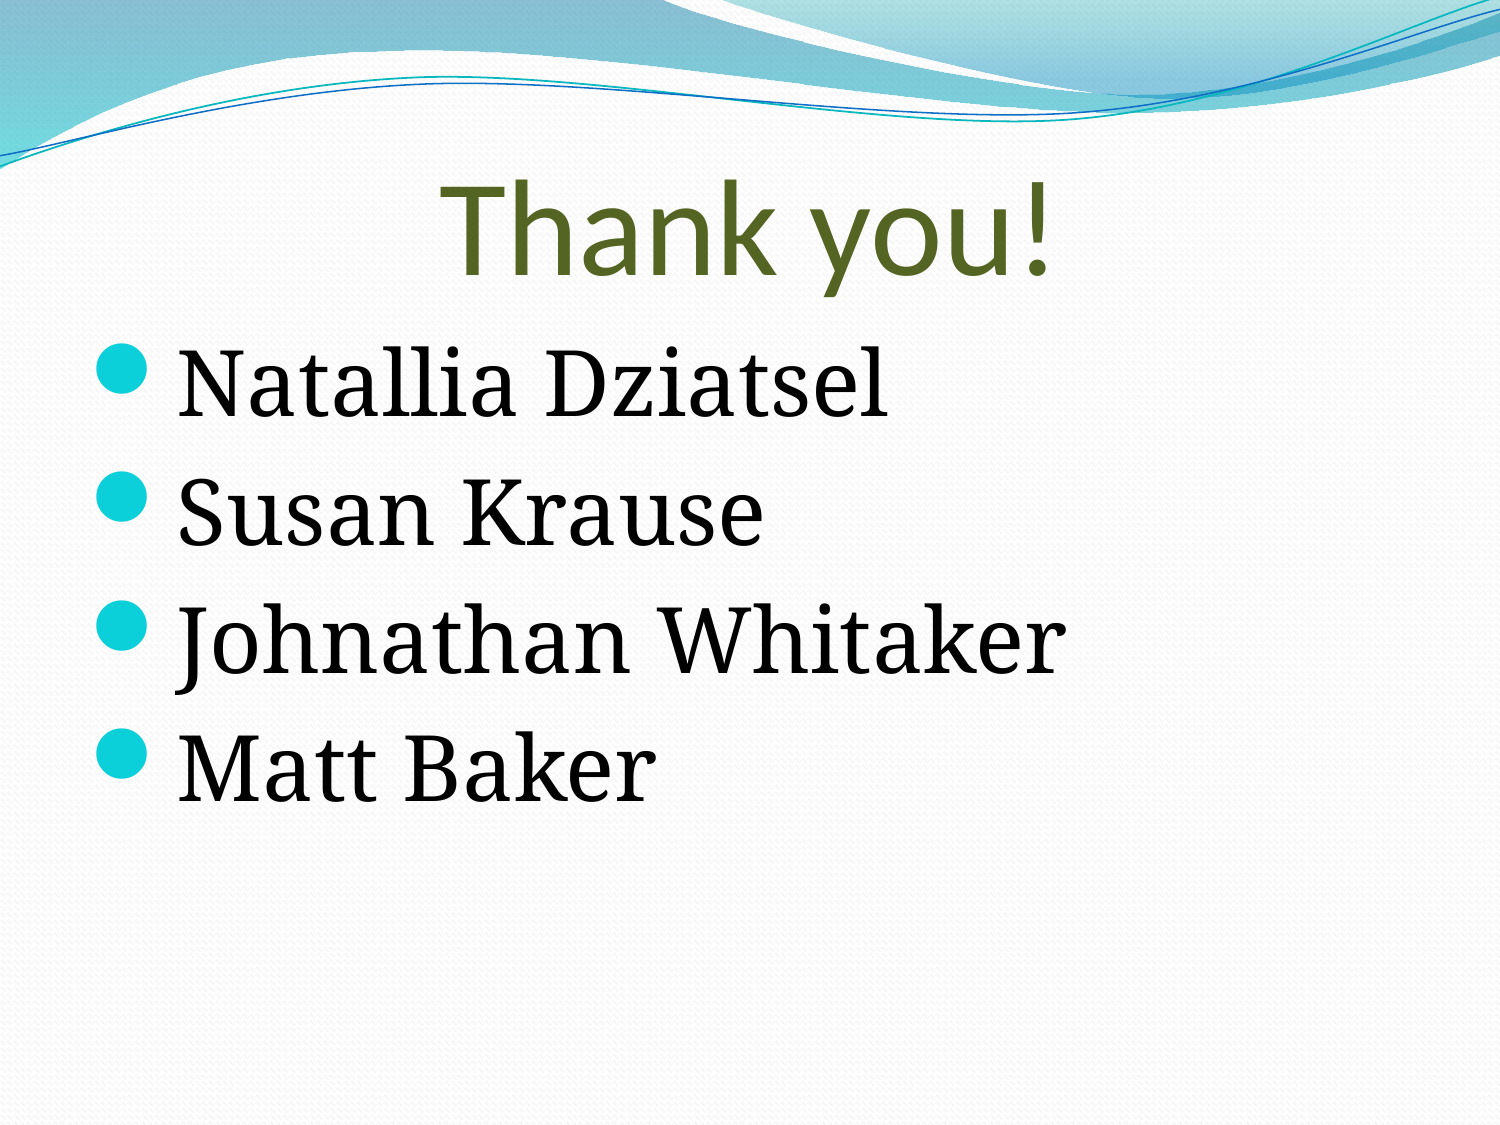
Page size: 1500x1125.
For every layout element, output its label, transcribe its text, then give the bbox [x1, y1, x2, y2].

list Natallia Dziatsel Susan Krause Johnathan Whitaker Matt Baker [75, 317, 1425, 1038]
title Thank you! [75, 115, 1425, 303]
